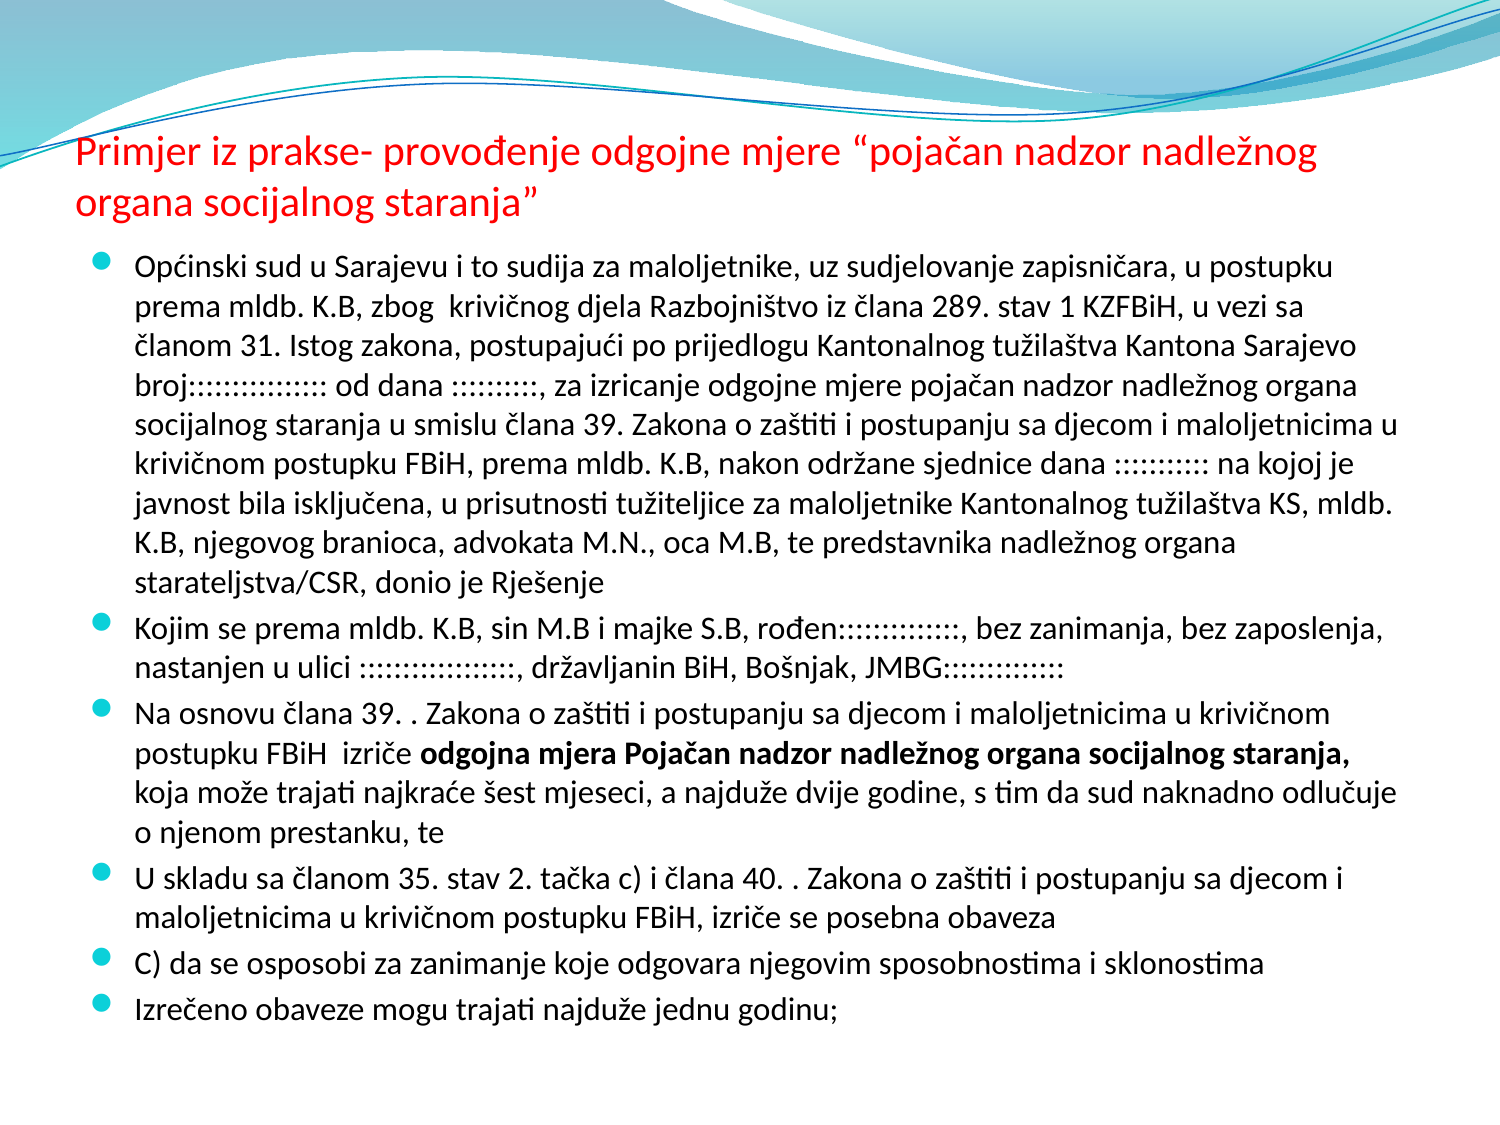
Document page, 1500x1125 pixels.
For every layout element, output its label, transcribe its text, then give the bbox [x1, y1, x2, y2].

list Općinski sud u Sarajevu i to sudija za maloljetnike, uz sudjelovanje zapisničara, u postupku prema mldb. K.B, zbog krivičnog djela Razbojništvo iz člana 289. stav 1 KZFBiH, u vezi sa članom 31. Istog zakona, postupajući po prijedlogu Kantonalnog tužilaštva Kantona Sarajevo broj:::::::::::::::: od dana ::::::::::, za izricanje odgojne mjere pojačan nadzor nadležnog organa socijalnog staranja u smislu člana 39. Zakona o zaštiti i postupanju sa djecom i maloljetnicima u krivičnom postupku FBiH, prema mldb. K.B, nakon održane sjednice dana ::::::::::: na kojoj je javnost bila isključena, u prisutnosti tužiteljice za maloljetnike Kantonalnog tužilaštva KS, mldb. K.B, njegovog branioca, advokata M.N., oca M.B, te predstavnika nadležnog organa starateljstva/CSR, donio je Rješenje Kojim se prema mldb. K.B, sin M.B i majke S.B, rođen::::::::::::::, bez zanimanja, bez zaposlenja, nastanjen u ulici ::::::::::::::::::, državljanin BiH, Bošnjak, JMBG:::::::::::::: Na osnovu člana 39. . Zakona o zaštiti i postupanju sa djecom i maloljetnicima u krivičnom postupku FBiH izriče odgojna mjera Pojačan nadzor nadležnog organa socijalnog staranja, koja može trajati najkraće šest mjeseci, a najduže dvije godine, s tim da sud naknadno odlučuje o njenom prestanku, te U skladu sa članom 35. stav 2. tačka c) i člana 40. . Zakona o zaštiti i postupanju sa djecom i maloljetnicima u krivičnom postupku FBiH, izriče se posebna obaveza C) da se osposobi za zanimanje koje odgovara njegovim sposobnostima i sklonostima Izrečeno obaveze mogu trajati najduže jednu godinu; [75, 237, 1425, 1038]
title Primjer iz prakse- provođenje odgojne mjere “pojačan nadzor nadležnog organa socijalnog staranja” [75, 115, 1425, 225]
